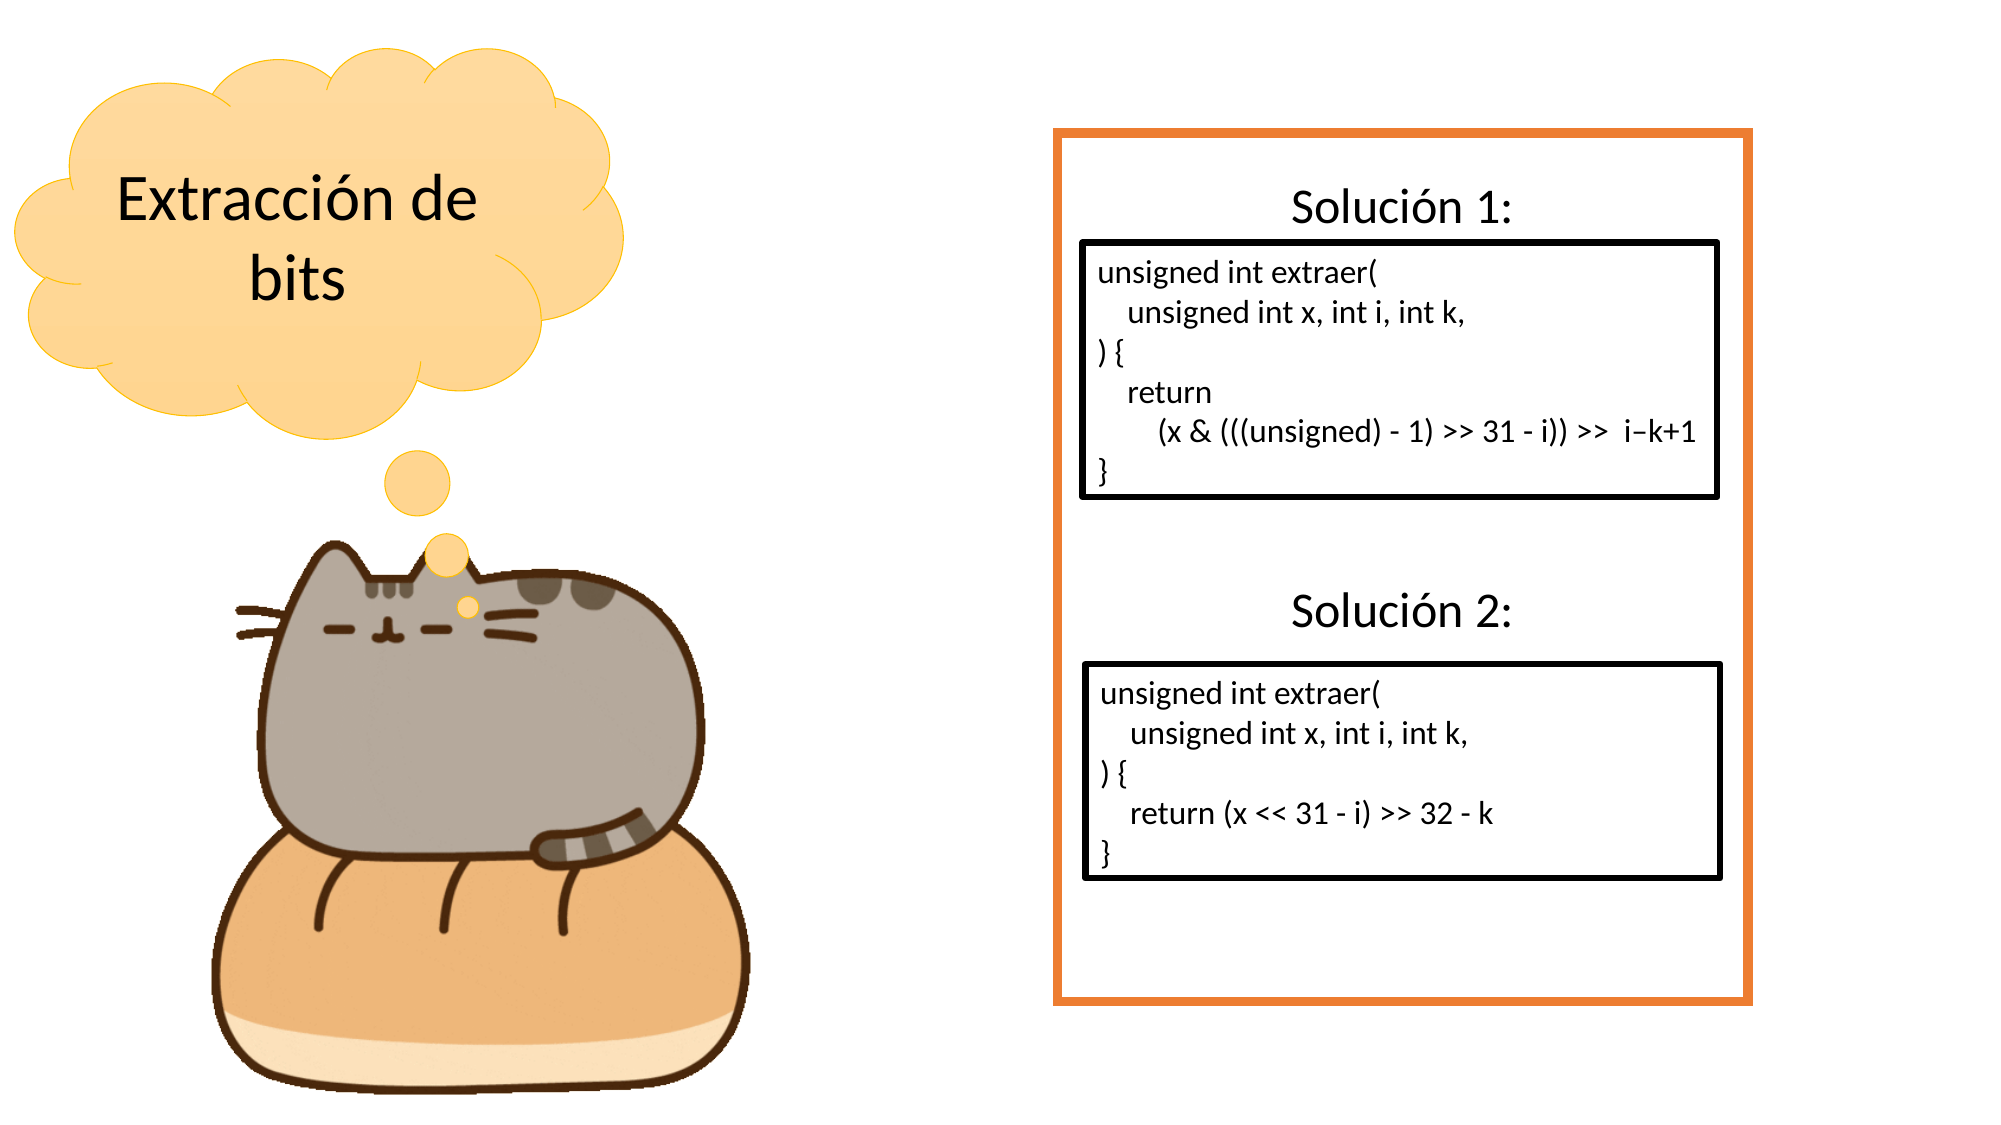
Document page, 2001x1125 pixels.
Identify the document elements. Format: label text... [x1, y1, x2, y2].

text_box unsigned int extraer( unsigned int x, int i, int k, ) { return (x << 31 - i) >> 32 - k } [1085, 664, 1721, 879]
text_box unsigned int extraer( unsigned int x, int i, int k, ) { return (x & (((unsigned) - 1) >> 31 - i)) >> i–k+1 } [1082, 242, 1718, 497]
picture [196, 532, 765, 1102]
text_box Extracción de bits [14, 48, 624, 440]
list Solución 1: Solución 2: [1057, 132, 1749, 1003]
text_box Extracción de bits [384, 450, 451, 517]
